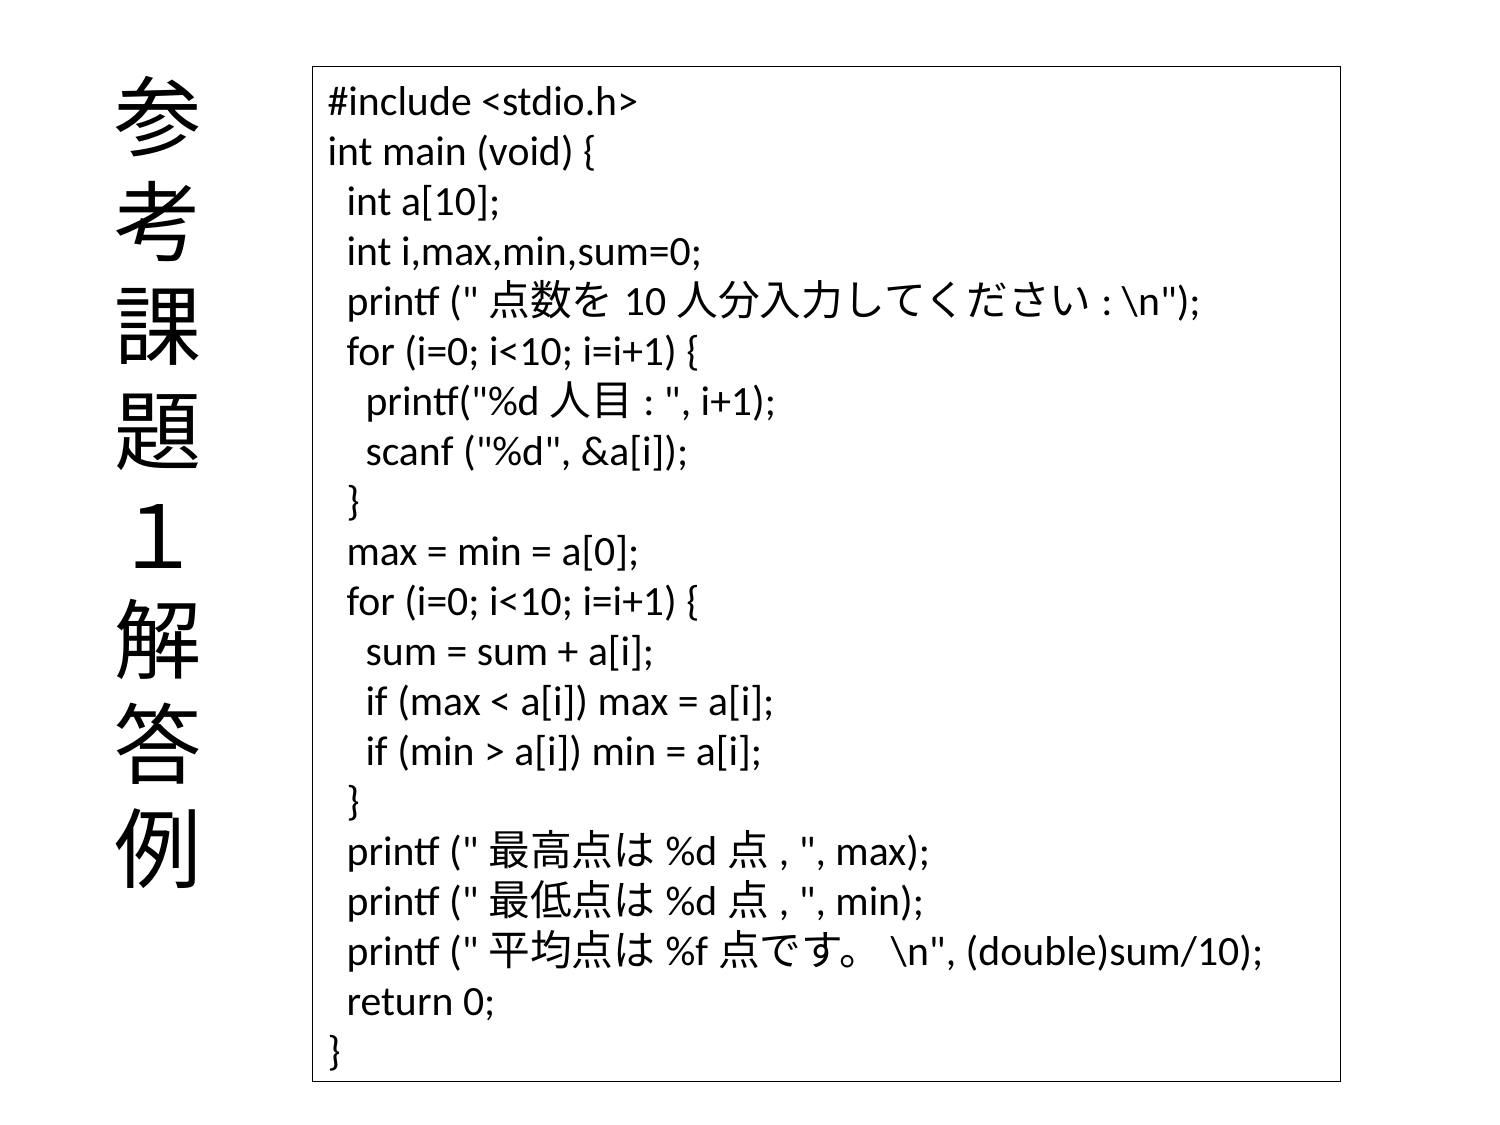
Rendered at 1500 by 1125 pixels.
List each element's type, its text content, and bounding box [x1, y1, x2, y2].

title 参考課題１解答例 [75, 45, 243, 917]
text_box #include <stdio.h> int main (void) { int a[10]; int i,max,min,sum=0; printf ("点数を10人分入力してください: \n"); for (i=0; i<10; i=i+1) { printf("%d人目: ", i+1); scanf ("%d", &a[i]); } max = min = a[0]; for (i=0; i<10; i=i+1) { sum = sum + a[i]; if (max < a[i]) max = a[i]; if (min > a[i]) min = a[i]; } printf ("最高点は%d点, ", max); printf ("最低点は%d点, ", min); printf ("平均点は%f点です。\n", (double)sum/10); return 0; } [312, 66, 1341, 1082]
